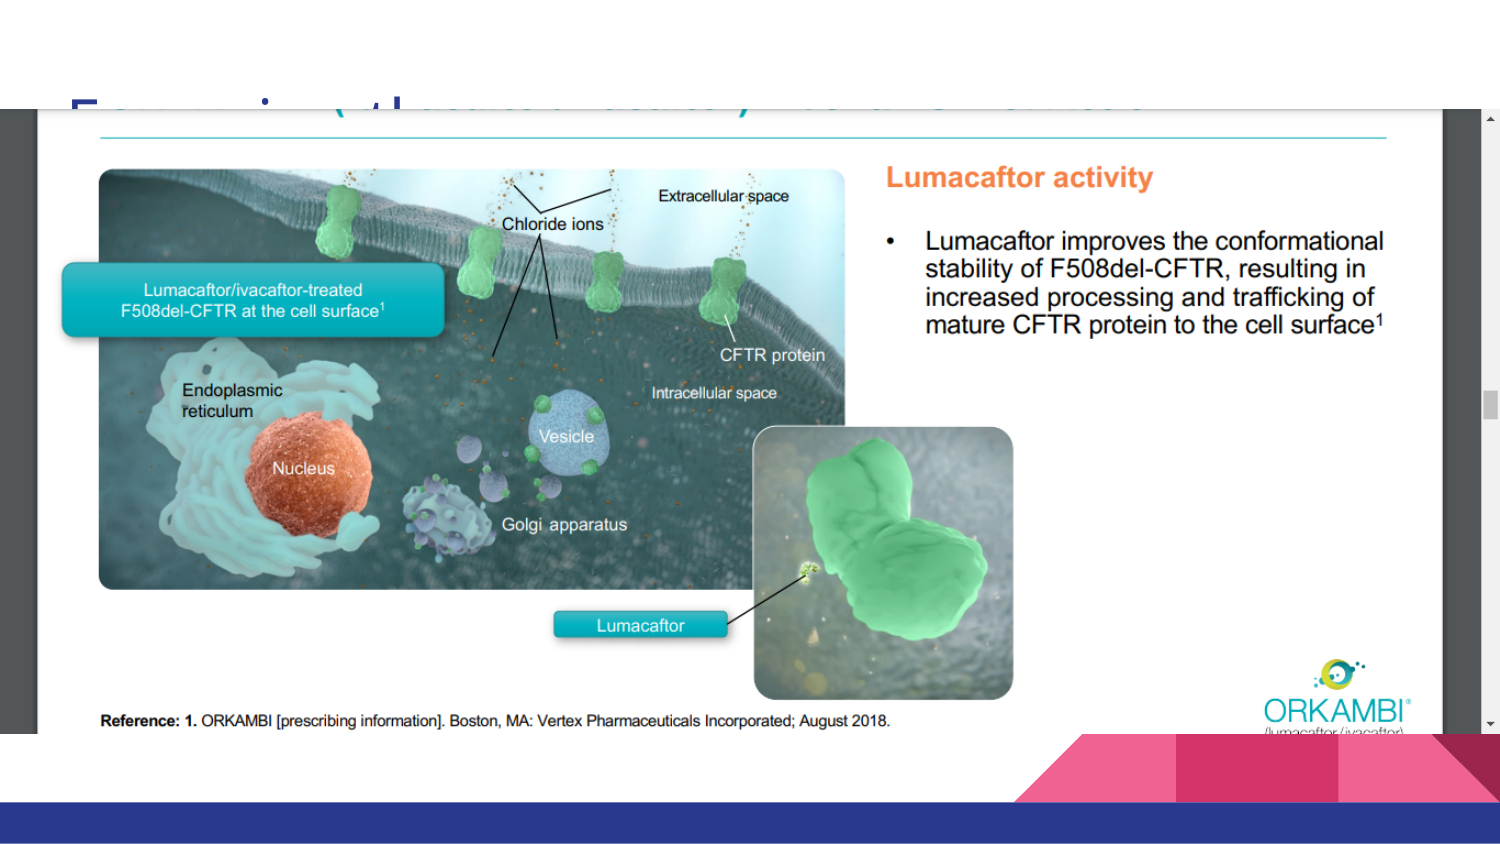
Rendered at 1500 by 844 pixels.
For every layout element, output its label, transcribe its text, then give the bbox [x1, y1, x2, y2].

picture [0, 109, 1500, 734]
title Emerging therapy [51, 67, 1449, 108]
